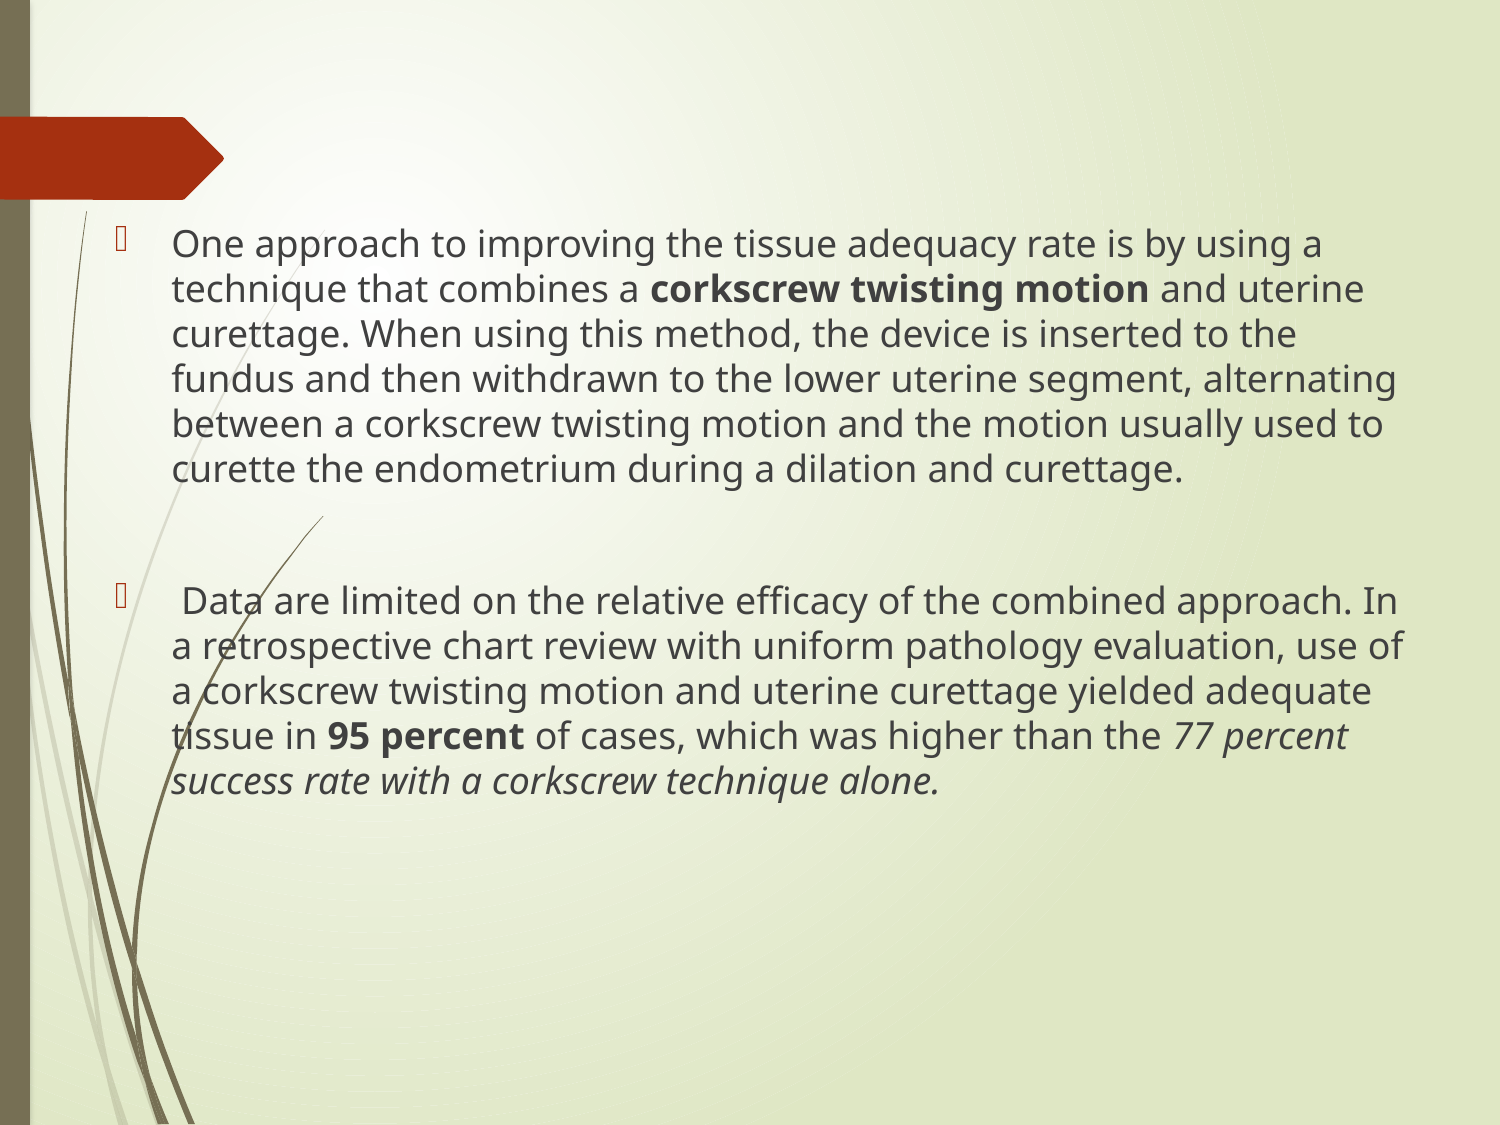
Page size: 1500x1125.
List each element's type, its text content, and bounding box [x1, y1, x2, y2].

list One approach to improving the tissue adequacy rate is by using a technique that combines a corkscrew twisting motion and uterine curettage. When using this method, the device is inserted to the fundus and then withdrawn to the lower uterine segment, alternating between a corkscrew twisting motion and the motion usually used to curette the endometrium during a dilation and curettage. Data are limited on the relative efficacy of the combined approach. In a retrospective chart review with uniform pathology evaluation, use of a corkscrew twisting motion and uterine curettage yielded adequate tissue in 95 percent of cases, which was higher than the 77 percent success rate with a corkscrew technique alone. [99, 212, 1438, 970]
